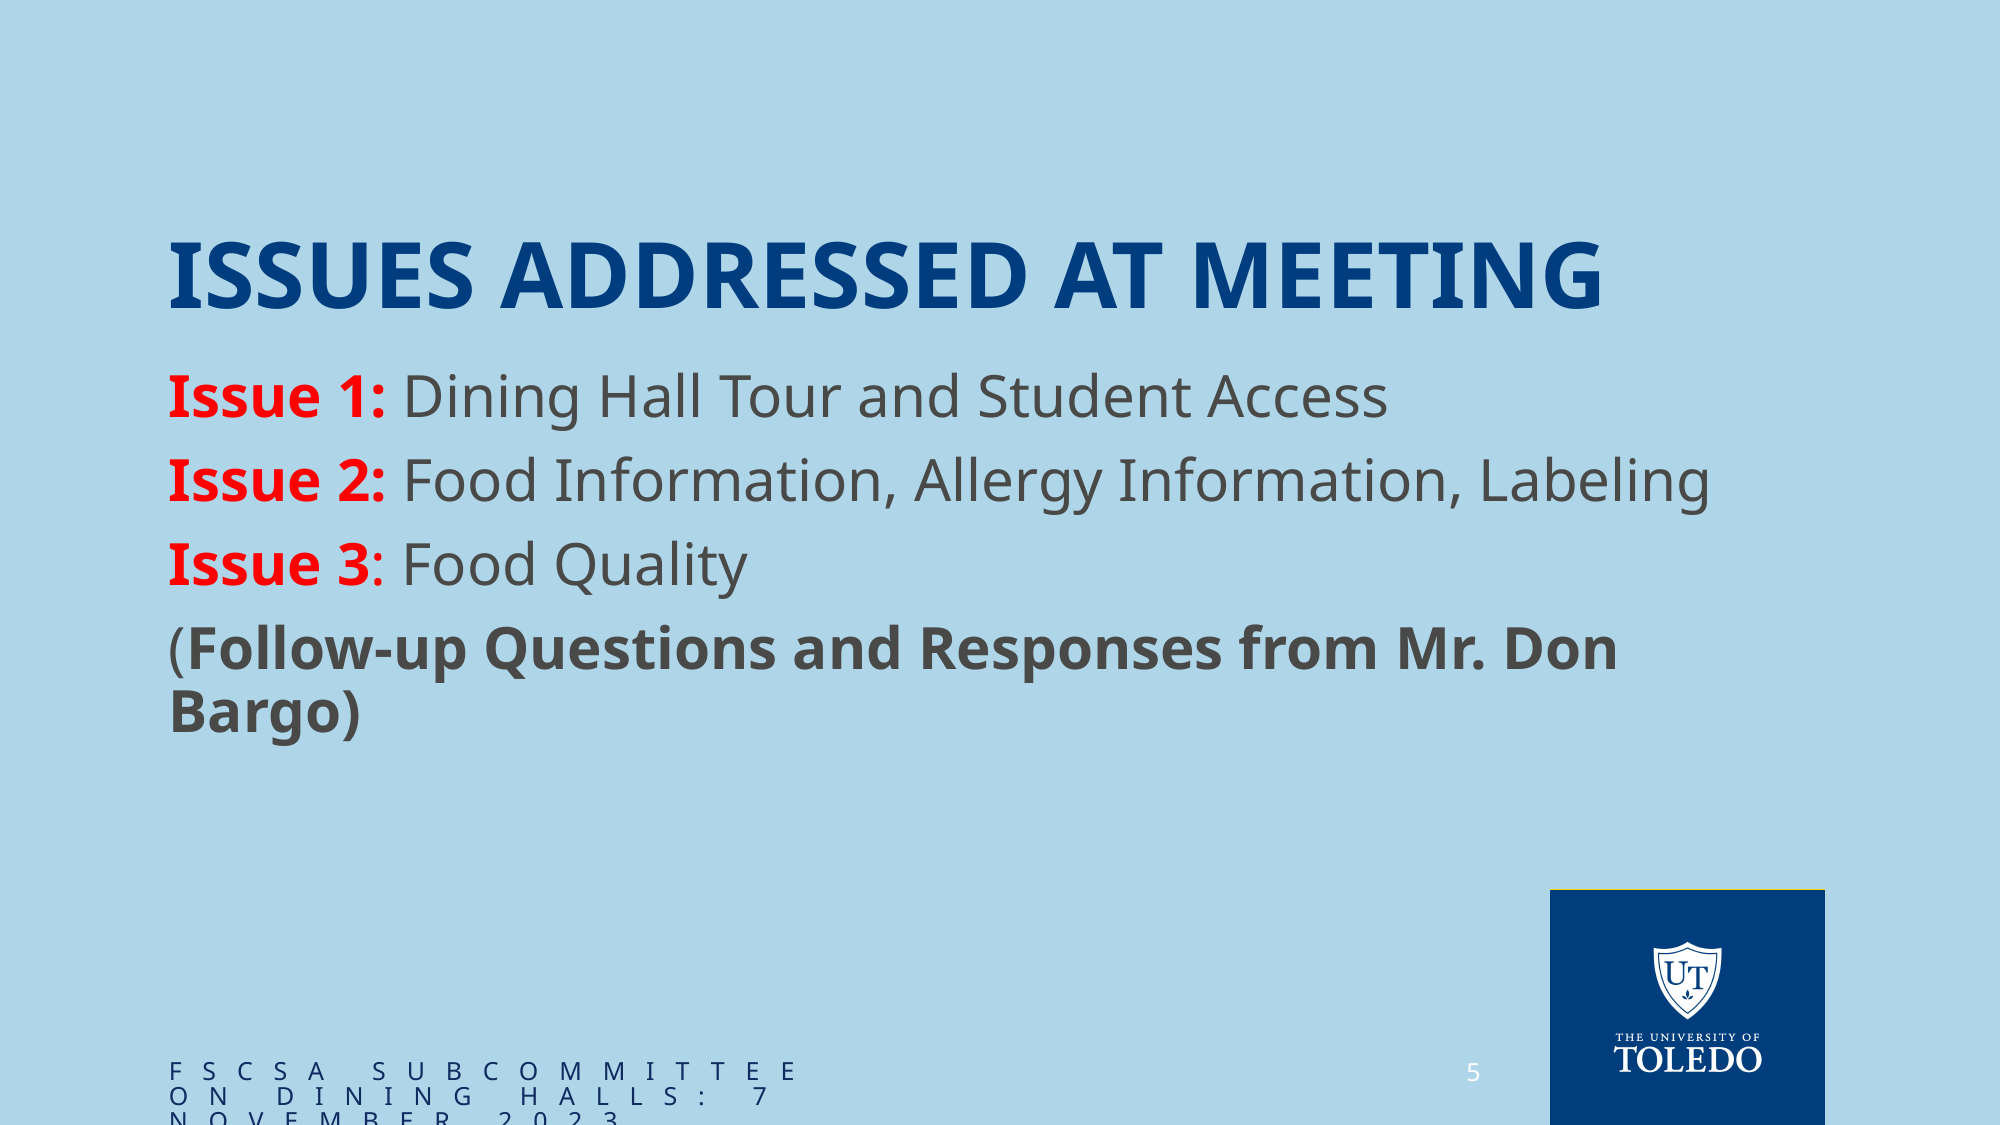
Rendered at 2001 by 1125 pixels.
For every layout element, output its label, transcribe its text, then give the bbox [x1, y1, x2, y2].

footer FSCSA Subcommittee on Dining Halls: 7 November 2023 [168, 1042, 844, 1103]
title Issues Addressed at Meeting [168, 168, 1825, 329]
slide_number 5 [1030, 1043, 1481, 1103]
list Issue 1: Dining Hall Tour and Student Access Issue 2: Food Information, Allergy Information, Labeling Issue 3: Food Quality (Follow-up Questions and Responses from Mr. Don Bargo) [168, 367, 1825, 990]
picture [1550, 990, 1825, 1125]
